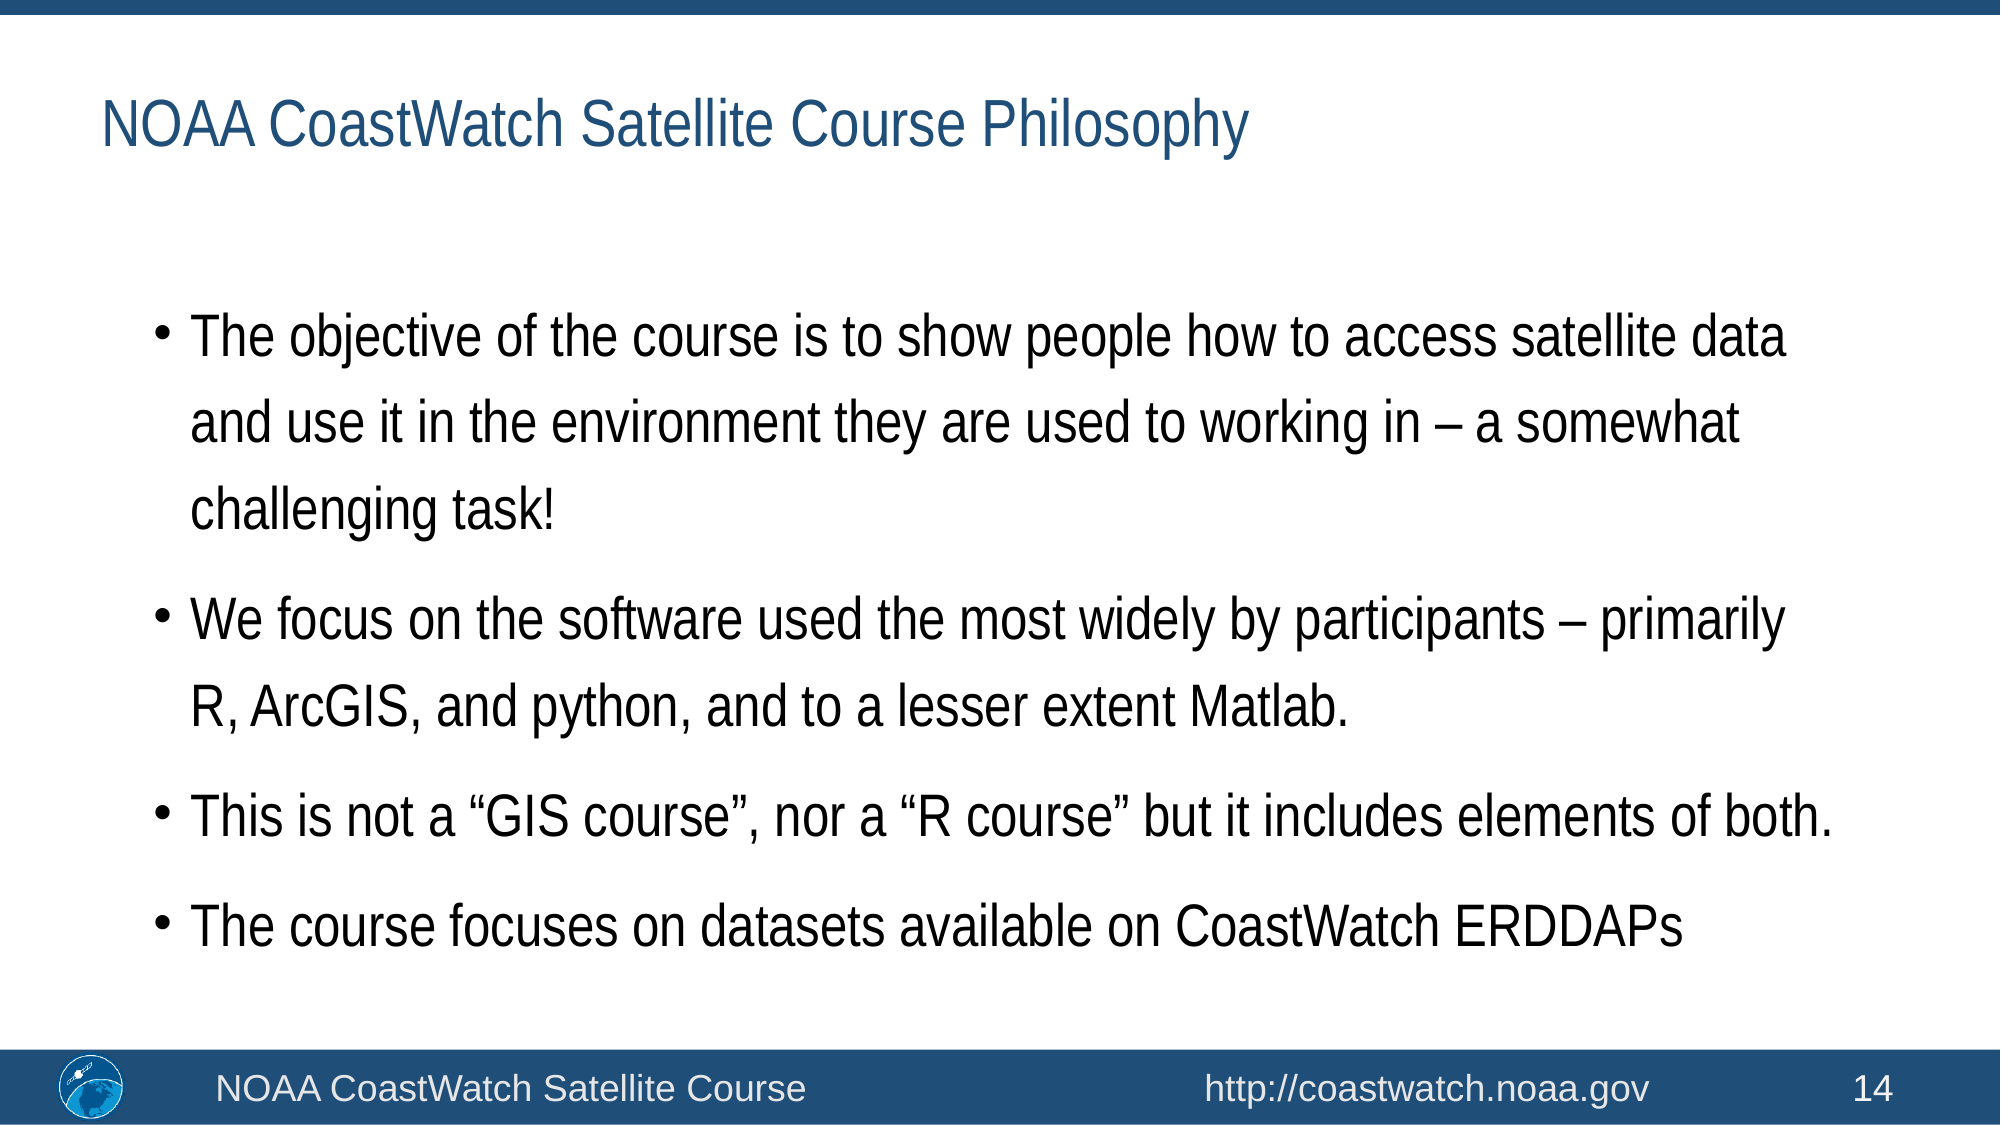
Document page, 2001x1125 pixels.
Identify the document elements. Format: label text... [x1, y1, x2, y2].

slide_number 14 [1837, 1056, 2000, 1117]
text_box The objective of the course is to show people how to access satellite data and use it in the environment they are used to working in – a somewhat challenging task! We focus on the software used the most widely by participants – primarily R, ArcGIS, and python, and to a lesser extent Matlab. This is not a “GIS course”, nor a “R course” but it includes elements of both. The course focuses on datasets available on CoastWatch ERDDAPs [137, 274, 1863, 989]
text_box NOAA CoastWatch Satellite Course Philosophy [86, 1, 1812, 220]
picture [56, 1052, 125, 1121]
footer NOAA CoastWatch Satellite Course http://coastwatch.noaa.gov [200, 1056, 1738, 1117]
